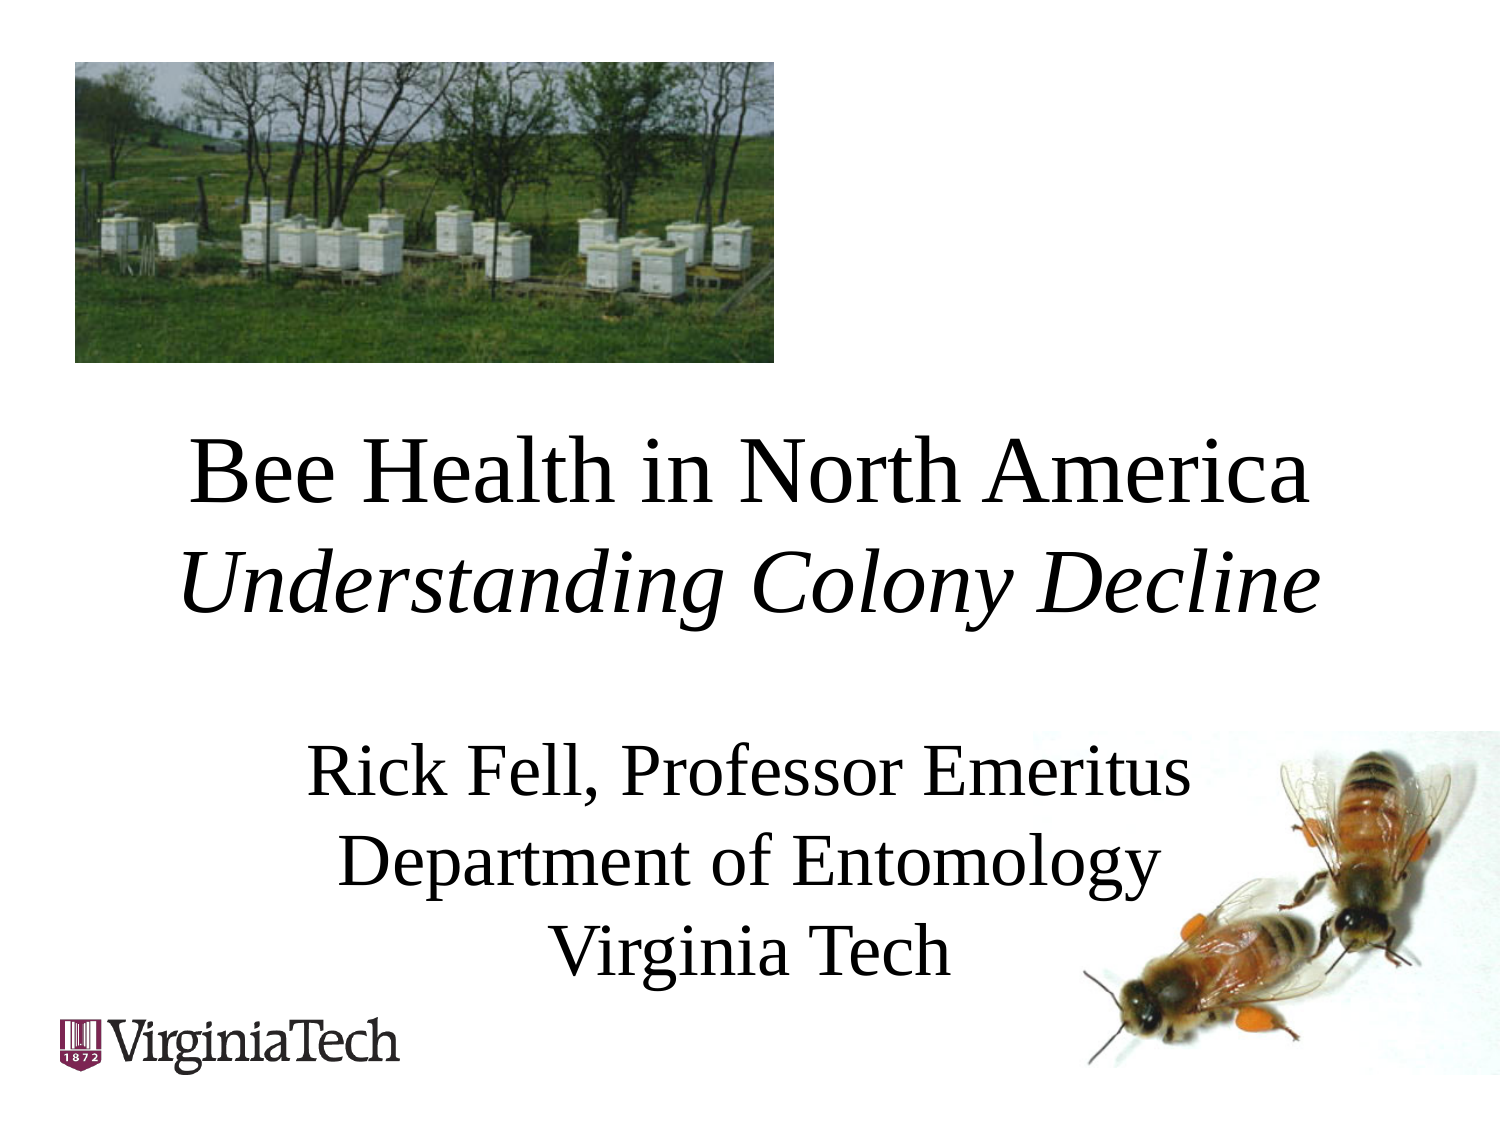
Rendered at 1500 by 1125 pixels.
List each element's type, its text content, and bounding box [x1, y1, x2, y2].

picture [74, 62, 774, 363]
picture [59, 1017, 401, 1076]
subtitle Rick Fell, Professor Emeritus Department of Entomology Virginia Tech [224, 712, 1276, 1001]
title Bee Health in North America Understanding Colony Decline [37, 424, 1463, 613]
picture [1033, 731, 1500, 1076]
